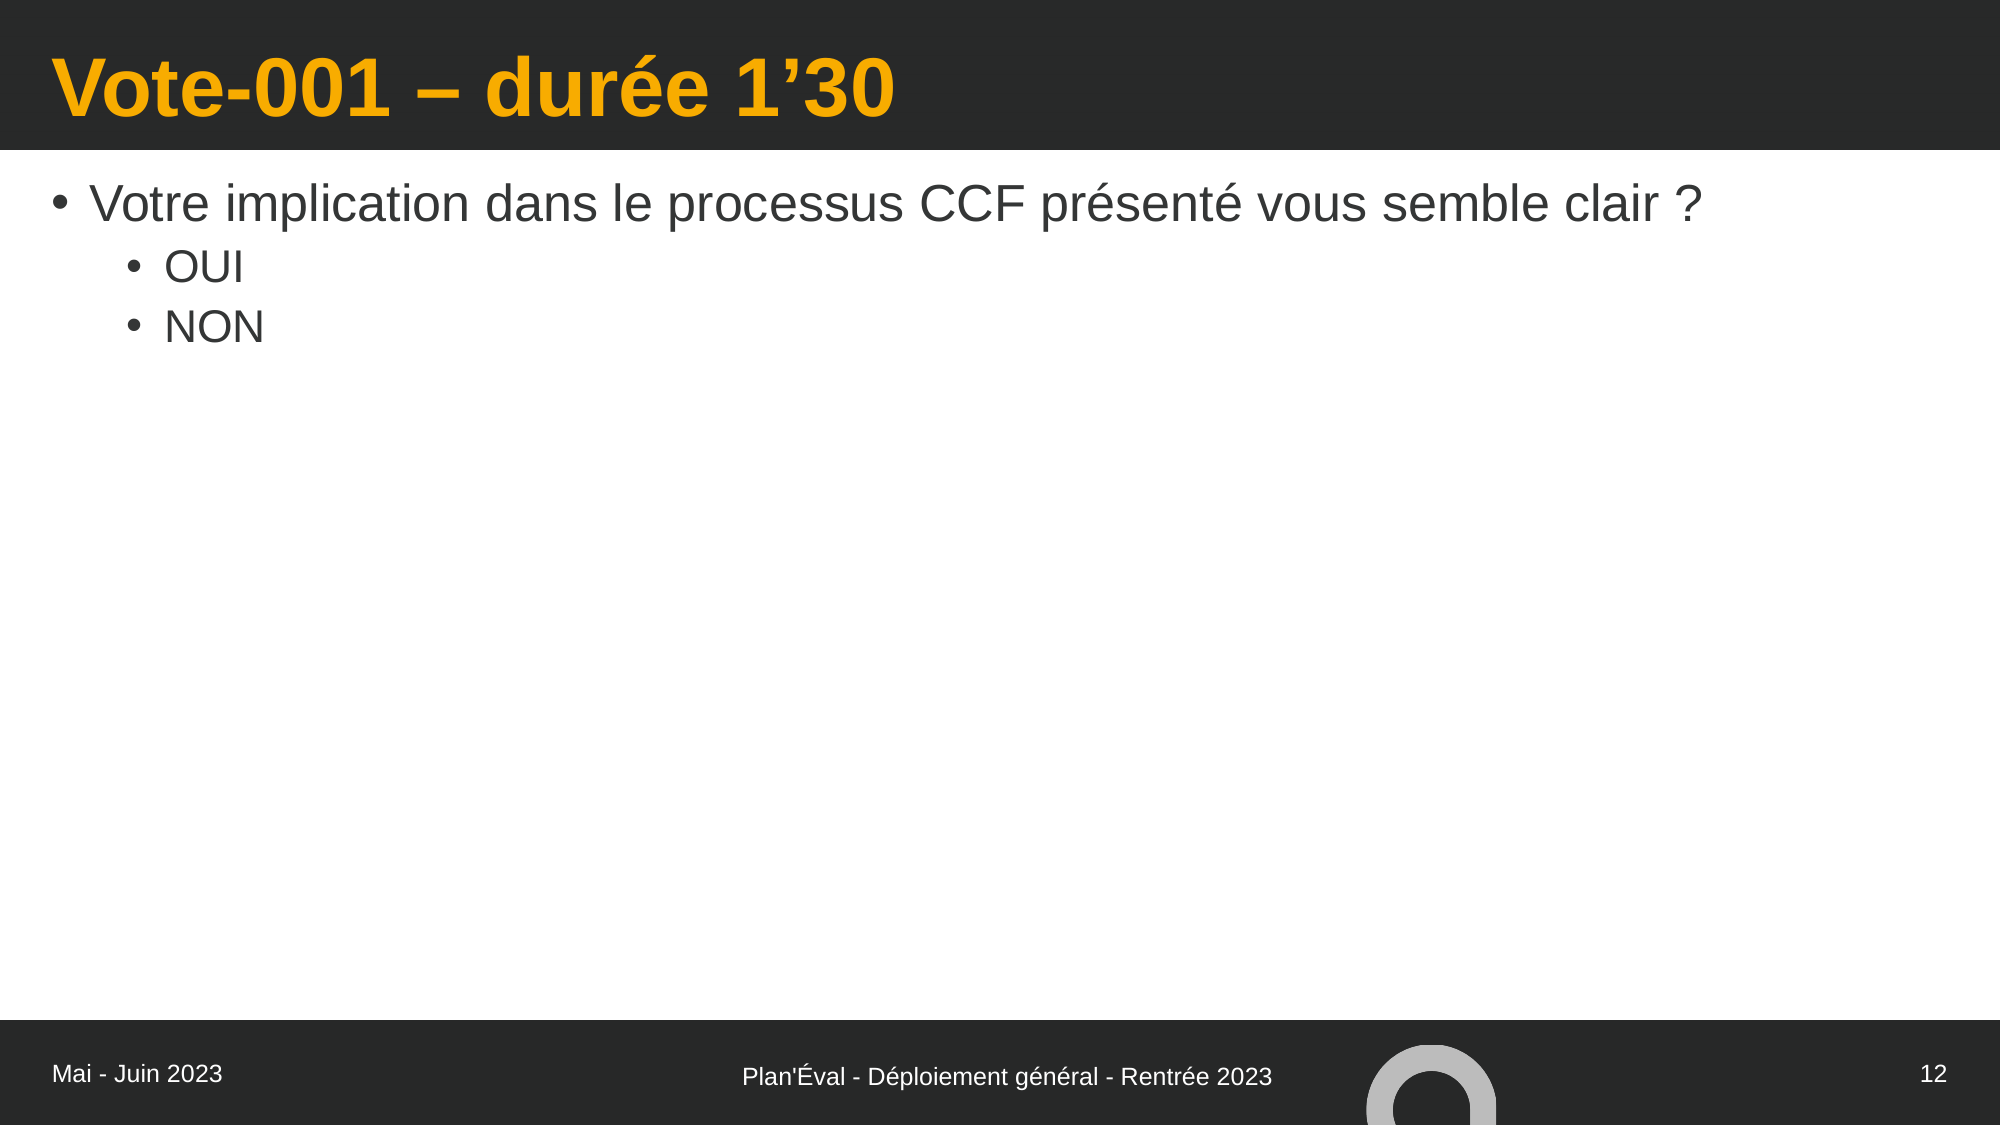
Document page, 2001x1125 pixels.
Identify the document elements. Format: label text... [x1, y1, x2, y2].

slide_number 12 [1512, 1042, 1963, 1103]
slide_number Mai - Juin 2023 [36, 1042, 504, 1103]
title Vote-001 – durée 1’30 [36, 30, 1963, 149]
list Votre implication dans le processus CCF présenté vous semble clair ? OUI NON [36, 169, 1963, 1021]
footer Plan'Éval - Déploiement général - Rentrée 2023 [670, 1045, 1346, 1106]
